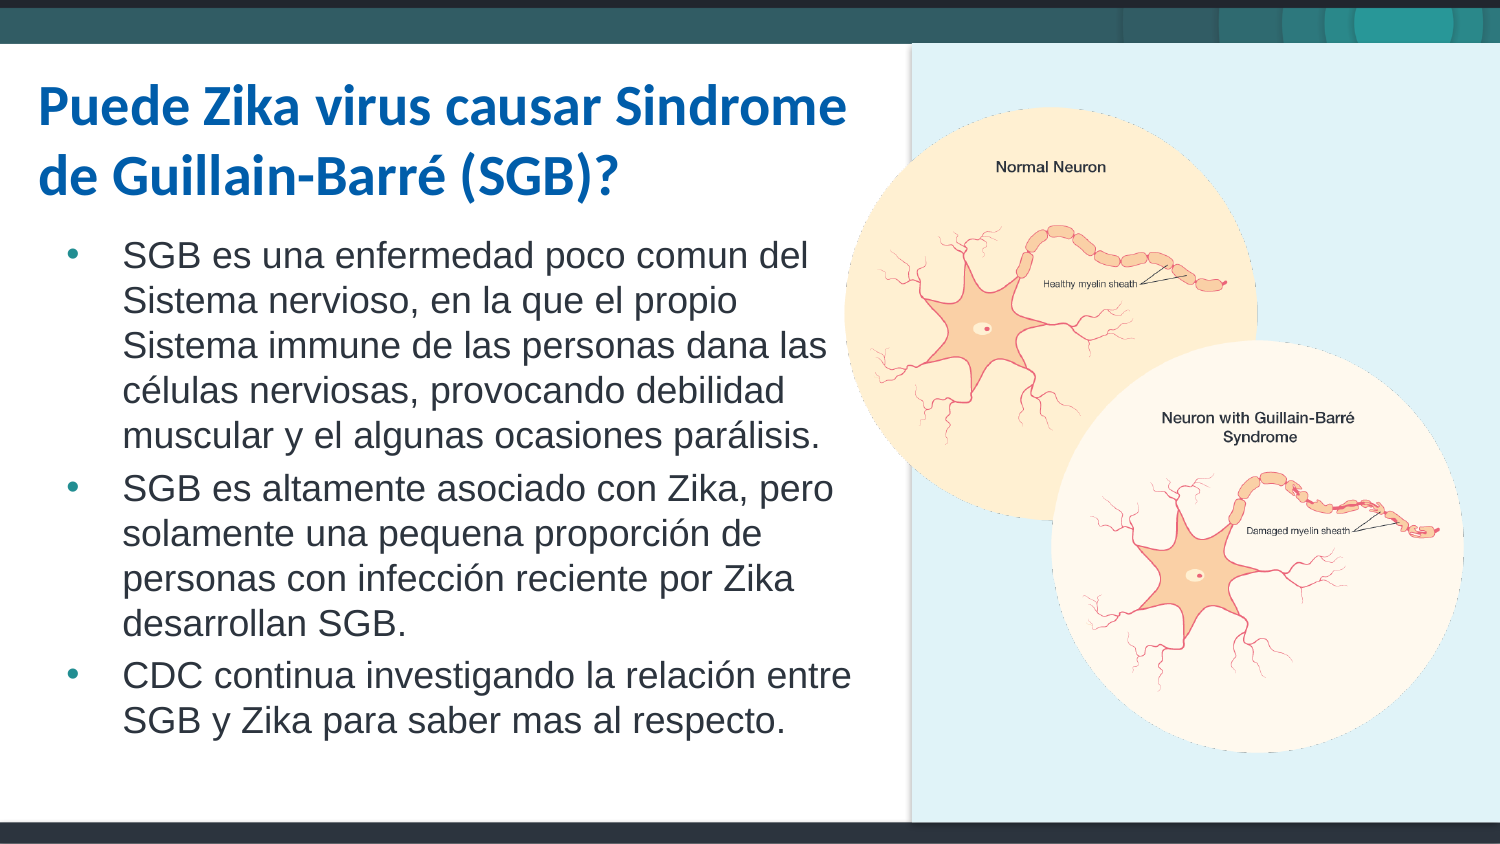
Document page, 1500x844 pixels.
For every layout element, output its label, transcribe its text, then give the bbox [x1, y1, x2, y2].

title Puede Zika virus causar Sindrome de Guillain-Barré (SGB)? [23, 59, 889, 211]
list SGB es una enfermedad poco comun del Sistema nervioso, en la que el propio Sistema immune de las personas dana las células nerviosas, provocando debilidad muscular y el algunas ocasiones parálisis. SGB es altamente asociado con Zika, pero solamente una pequena proporción de personas con infección reciente por Zika desarrollan SGB. CDC continua investigando la relación entre SGB y Zika para saber mas al respecto. [51, 223, 885, 784]
picture [0, 0, 1500, 44]
picture [844, 107, 1465, 753]
